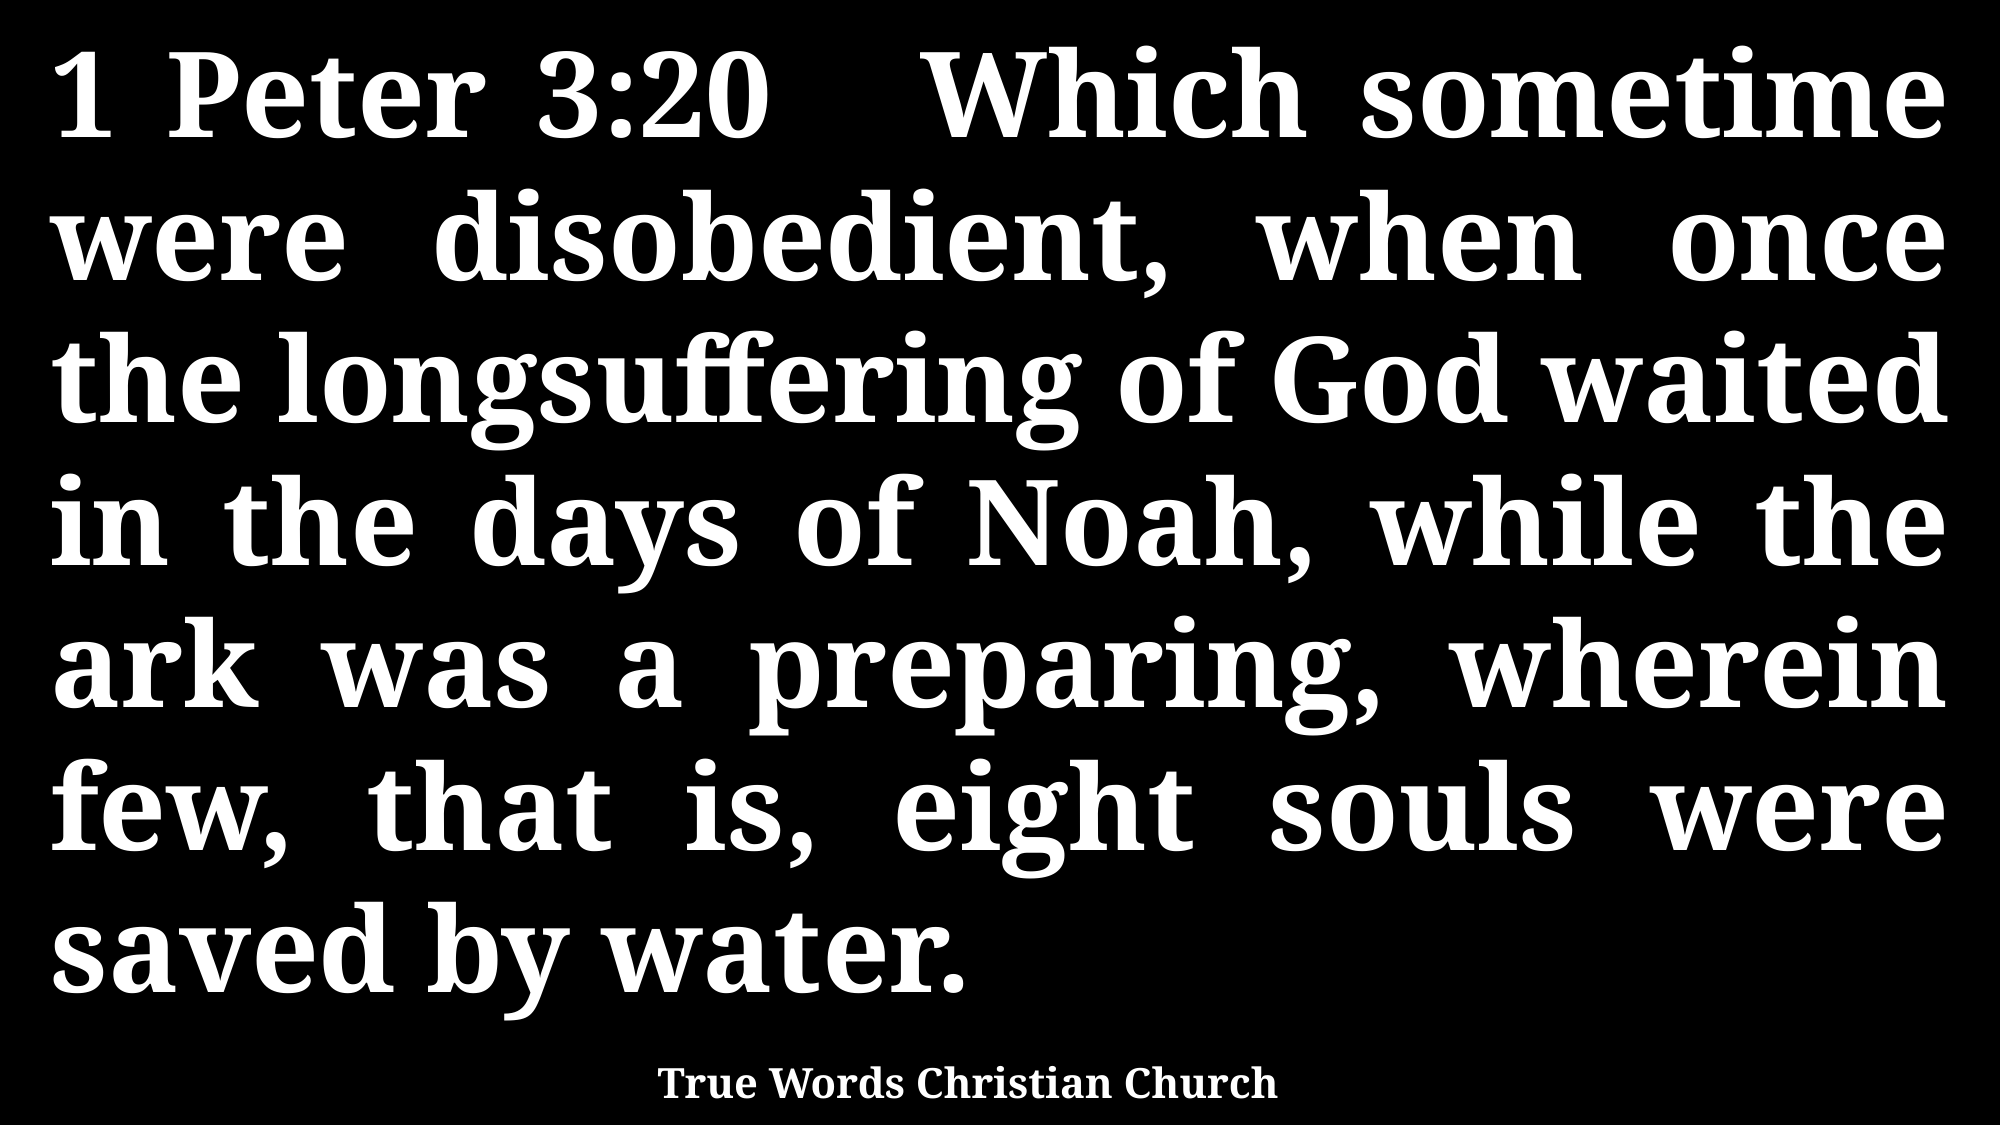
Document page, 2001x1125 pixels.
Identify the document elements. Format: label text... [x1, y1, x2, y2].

text_box True Words Christian Church [642, 1049, 1294, 1114]
text_box 1 Peter 3:20 Which sometime were disobedient, when once the longsuffering of God waited in the days of Noah, while the ark was a preparing, wherein few, that is, eight souls were saved by water. [35, 11, 1965, 1024]
